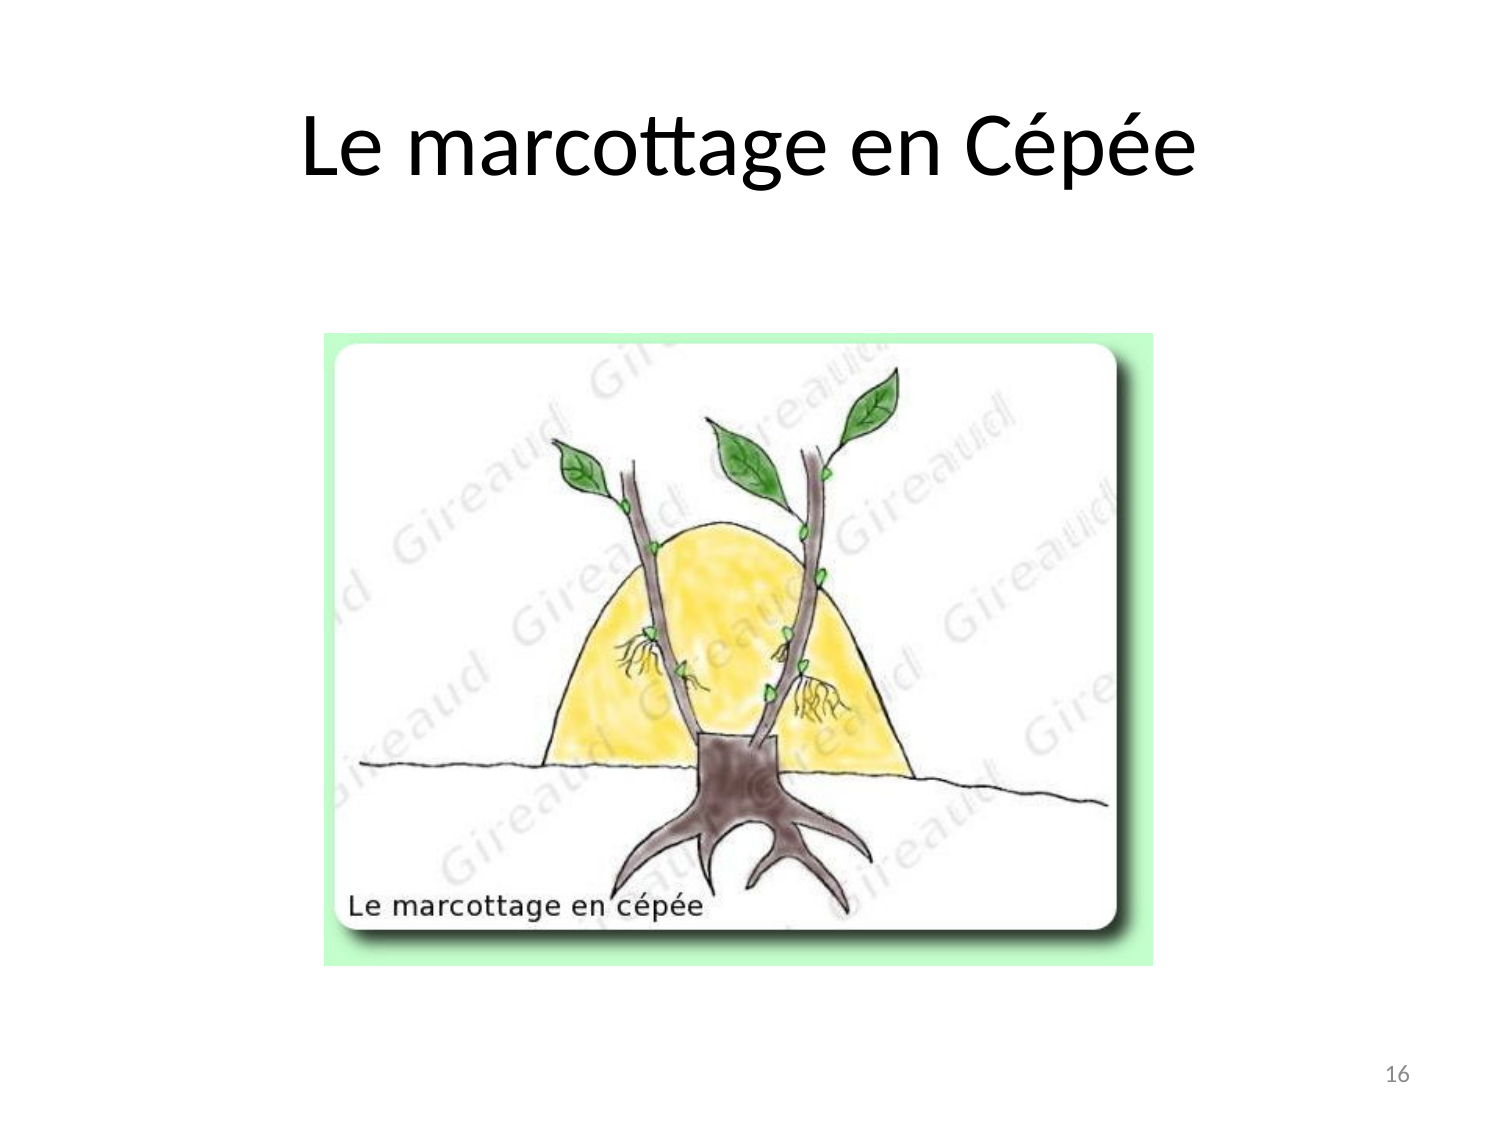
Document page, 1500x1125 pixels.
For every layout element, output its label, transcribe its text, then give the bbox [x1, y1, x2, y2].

slide_number 16 [1074, 1042, 1425, 1103]
title Le marcottage en Cépée [75, 45, 1425, 233]
picture [324, 332, 1154, 967]
